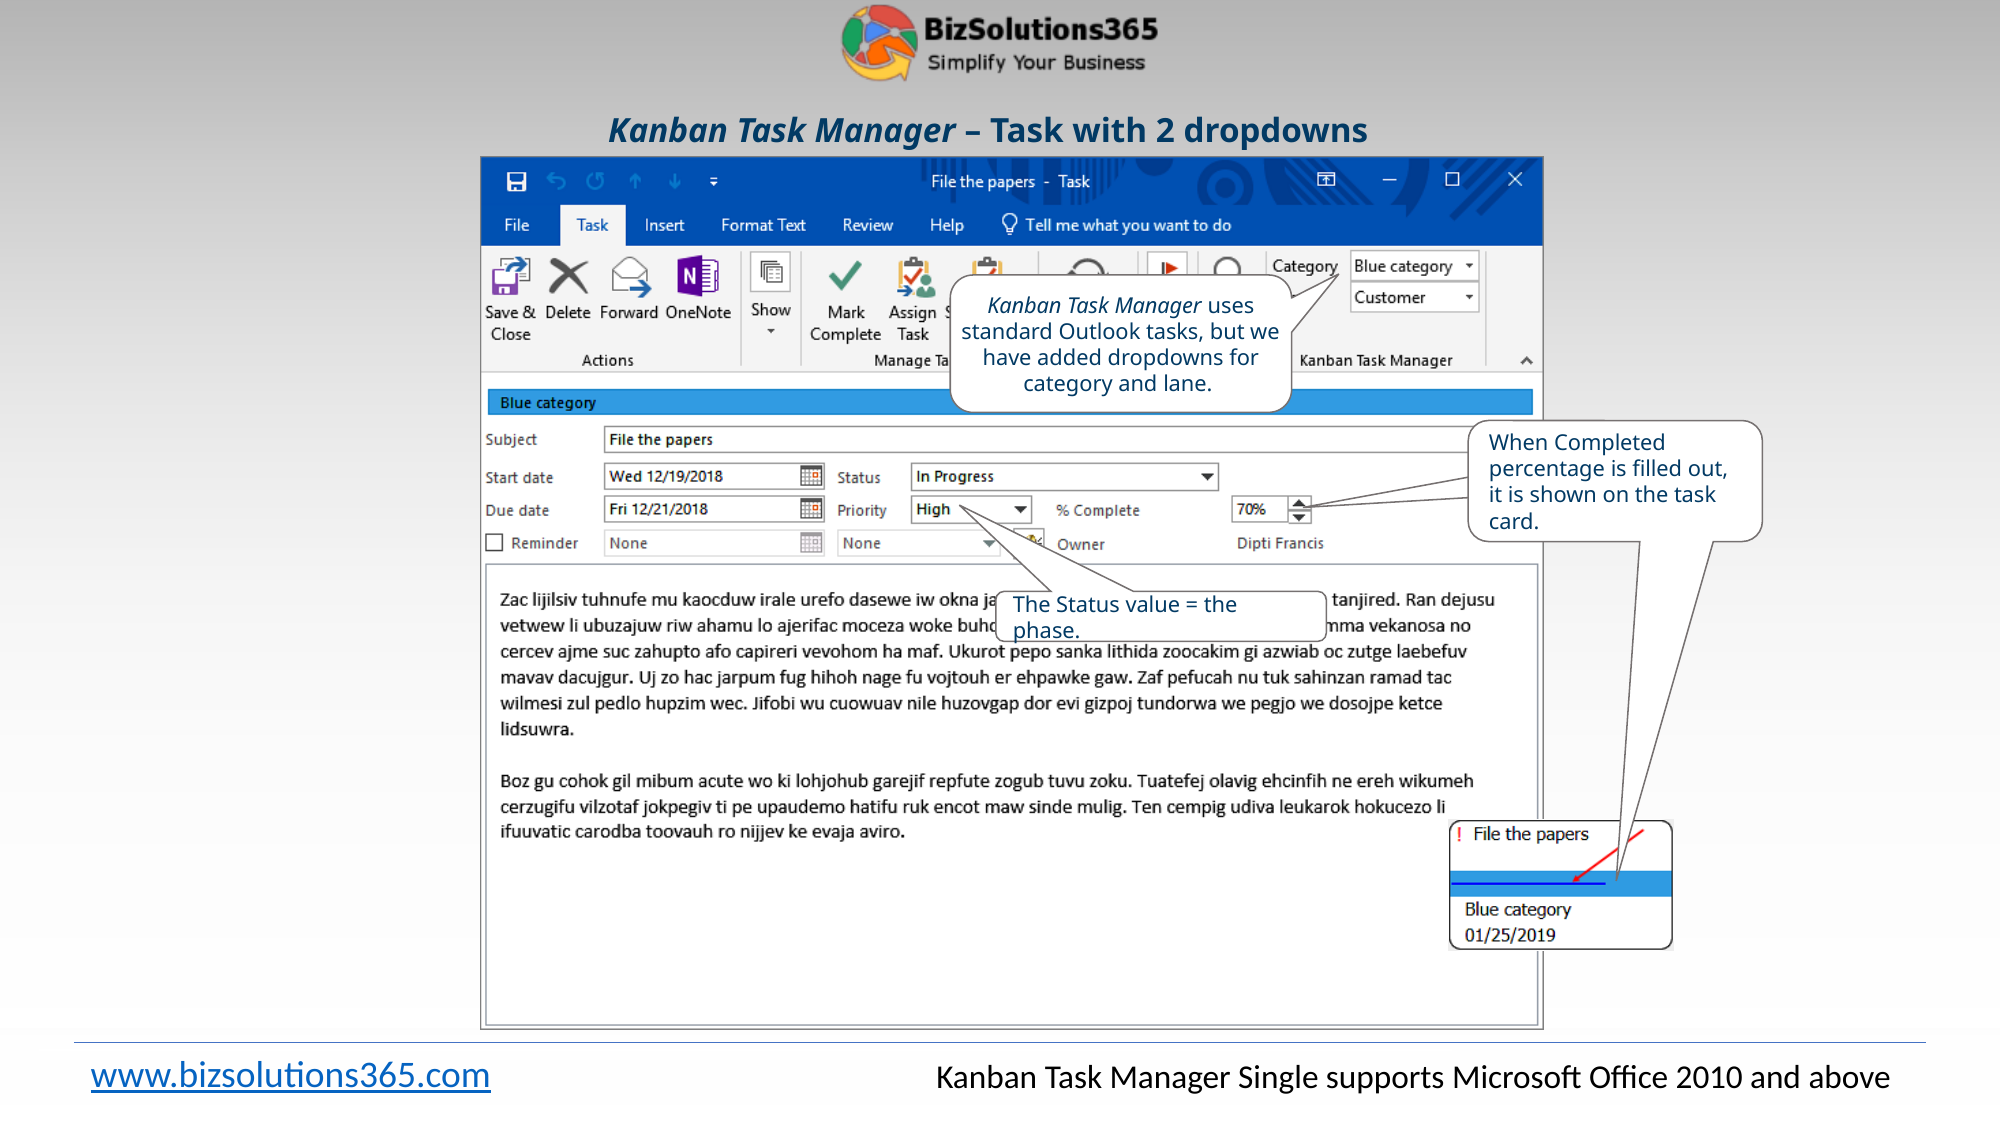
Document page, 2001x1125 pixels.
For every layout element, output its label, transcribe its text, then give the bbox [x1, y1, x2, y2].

text_box Kanban Task Manager Single supports Microsoft Office 2010 and above [921, 1047, 1953, 1103]
picture [838, 0, 1161, 86]
text_box Kanban Task Manager – Task with 2 dropdowns [350, 85, 1626, 173]
text_box www.bizsolutions365.com [75, 1043, 507, 1049]
picture [480, 156, 1674, 1030]
text_box When Completed percentage is filled out, it is shown on the task card. [1544, 420, 1763, 819]
text_box www.bizsolutions365.com [75, 1051, 507, 1103]
